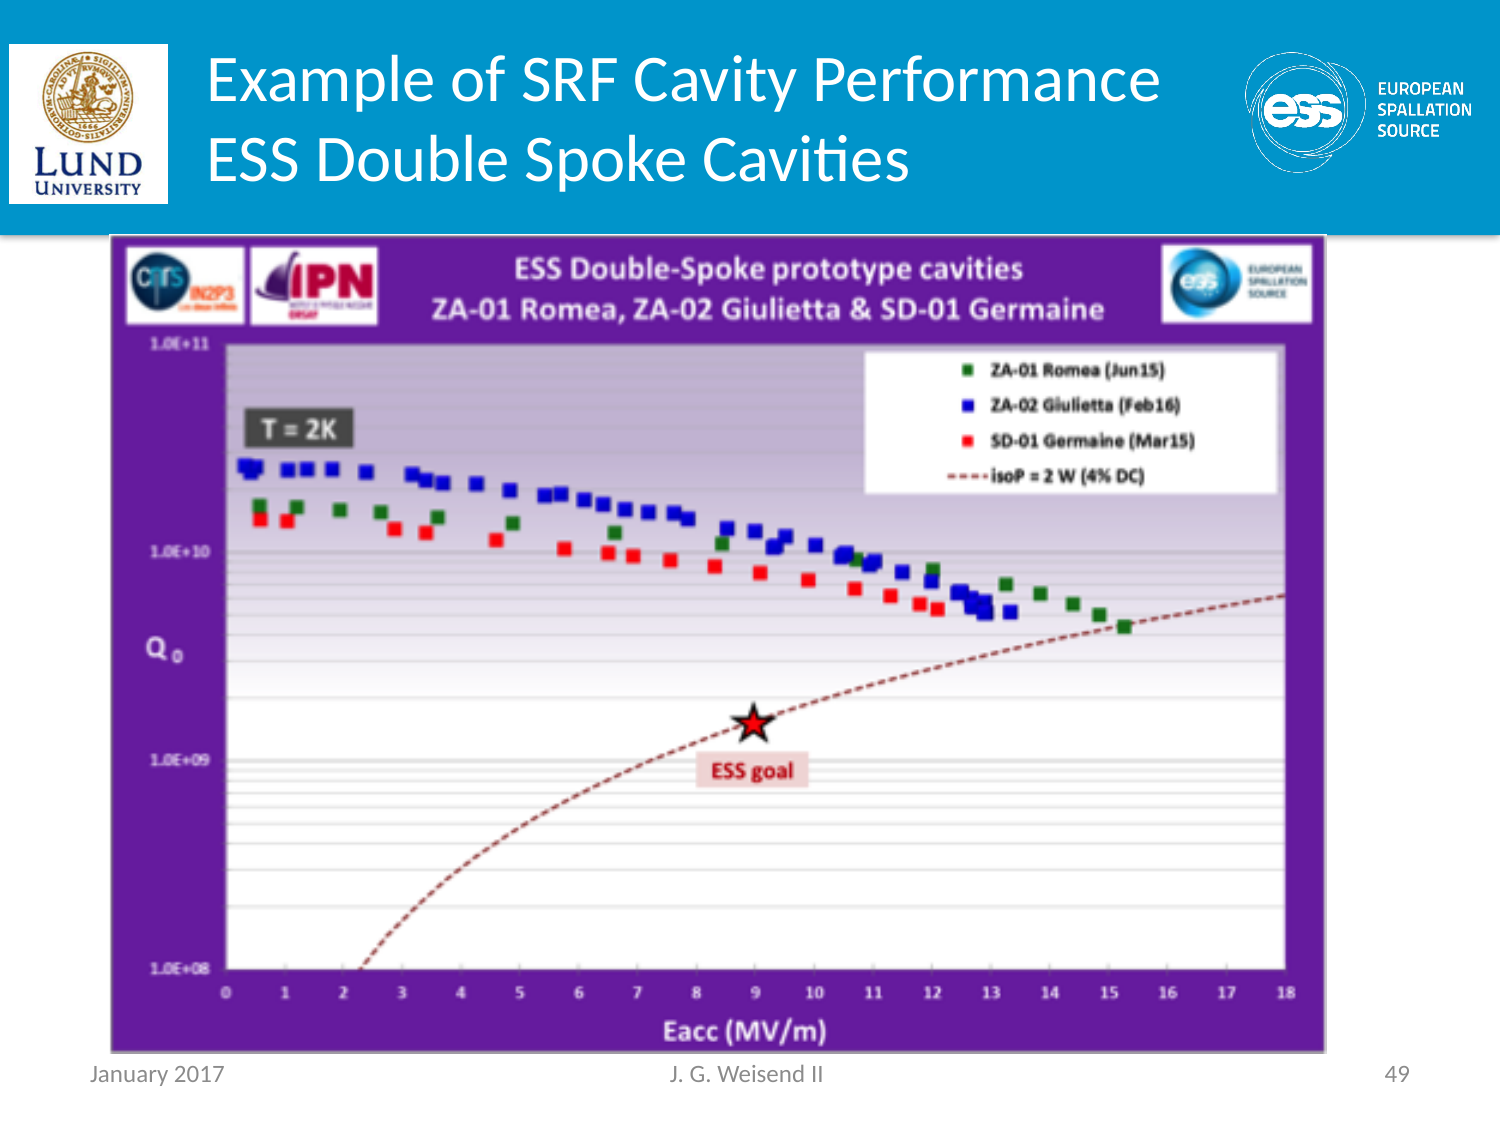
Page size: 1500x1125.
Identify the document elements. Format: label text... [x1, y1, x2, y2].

picture [109, 235, 1327, 1055]
slide_number 49 [1074, 1042, 1425, 1103]
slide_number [75, 1042, 425, 1103]
picture [1454, 83, 1458, 94]
picture [10, 45, 167, 203]
picture [1409, 104, 1415, 115]
picture [1432, 125, 1438, 136]
picture [1423, 83, 1430, 94]
picture [1422, 125, 1428, 134]
picture [1436, 104, 1444, 115]
picture [1379, 83, 1385, 94]
picture [1389, 104, 1393, 115]
footer J. G. Weisend II [512, 1063, 988, 1103]
picture [1418, 104, 1423, 115]
title Example of SRF Cavity Performance ESS Double Spoke Cavities [191, 21, 1363, 209]
picture [1443, 86, 1450, 93]
picture [1400, 83, 1407, 94]
picture [1398, 109, 1406, 115]
